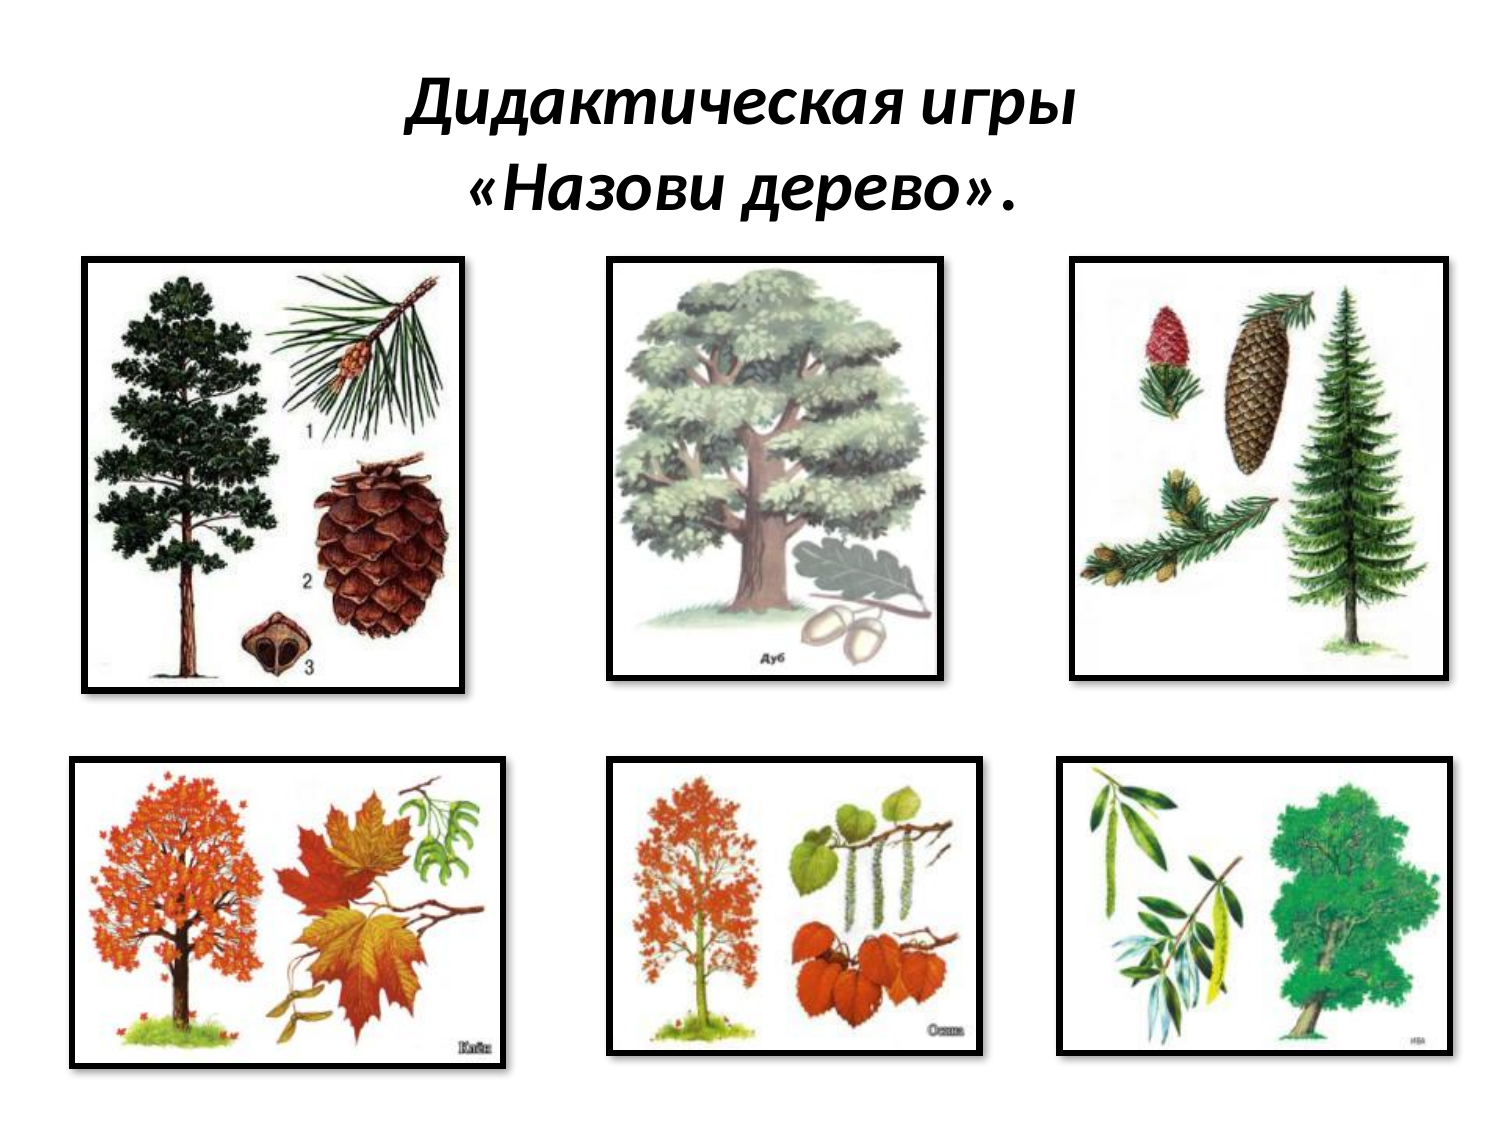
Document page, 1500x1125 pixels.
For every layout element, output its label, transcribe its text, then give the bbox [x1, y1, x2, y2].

picture [1062, 762, 1447, 1051]
picture [612, 762, 977, 1051]
picture [612, 262, 938, 676]
picture [87, 262, 460, 688]
picture [74, 762, 501, 1064]
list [1074, 262, 1444, 676]
title Дидактическая игры «Назови дерево». [75, 45, 1425, 233]
